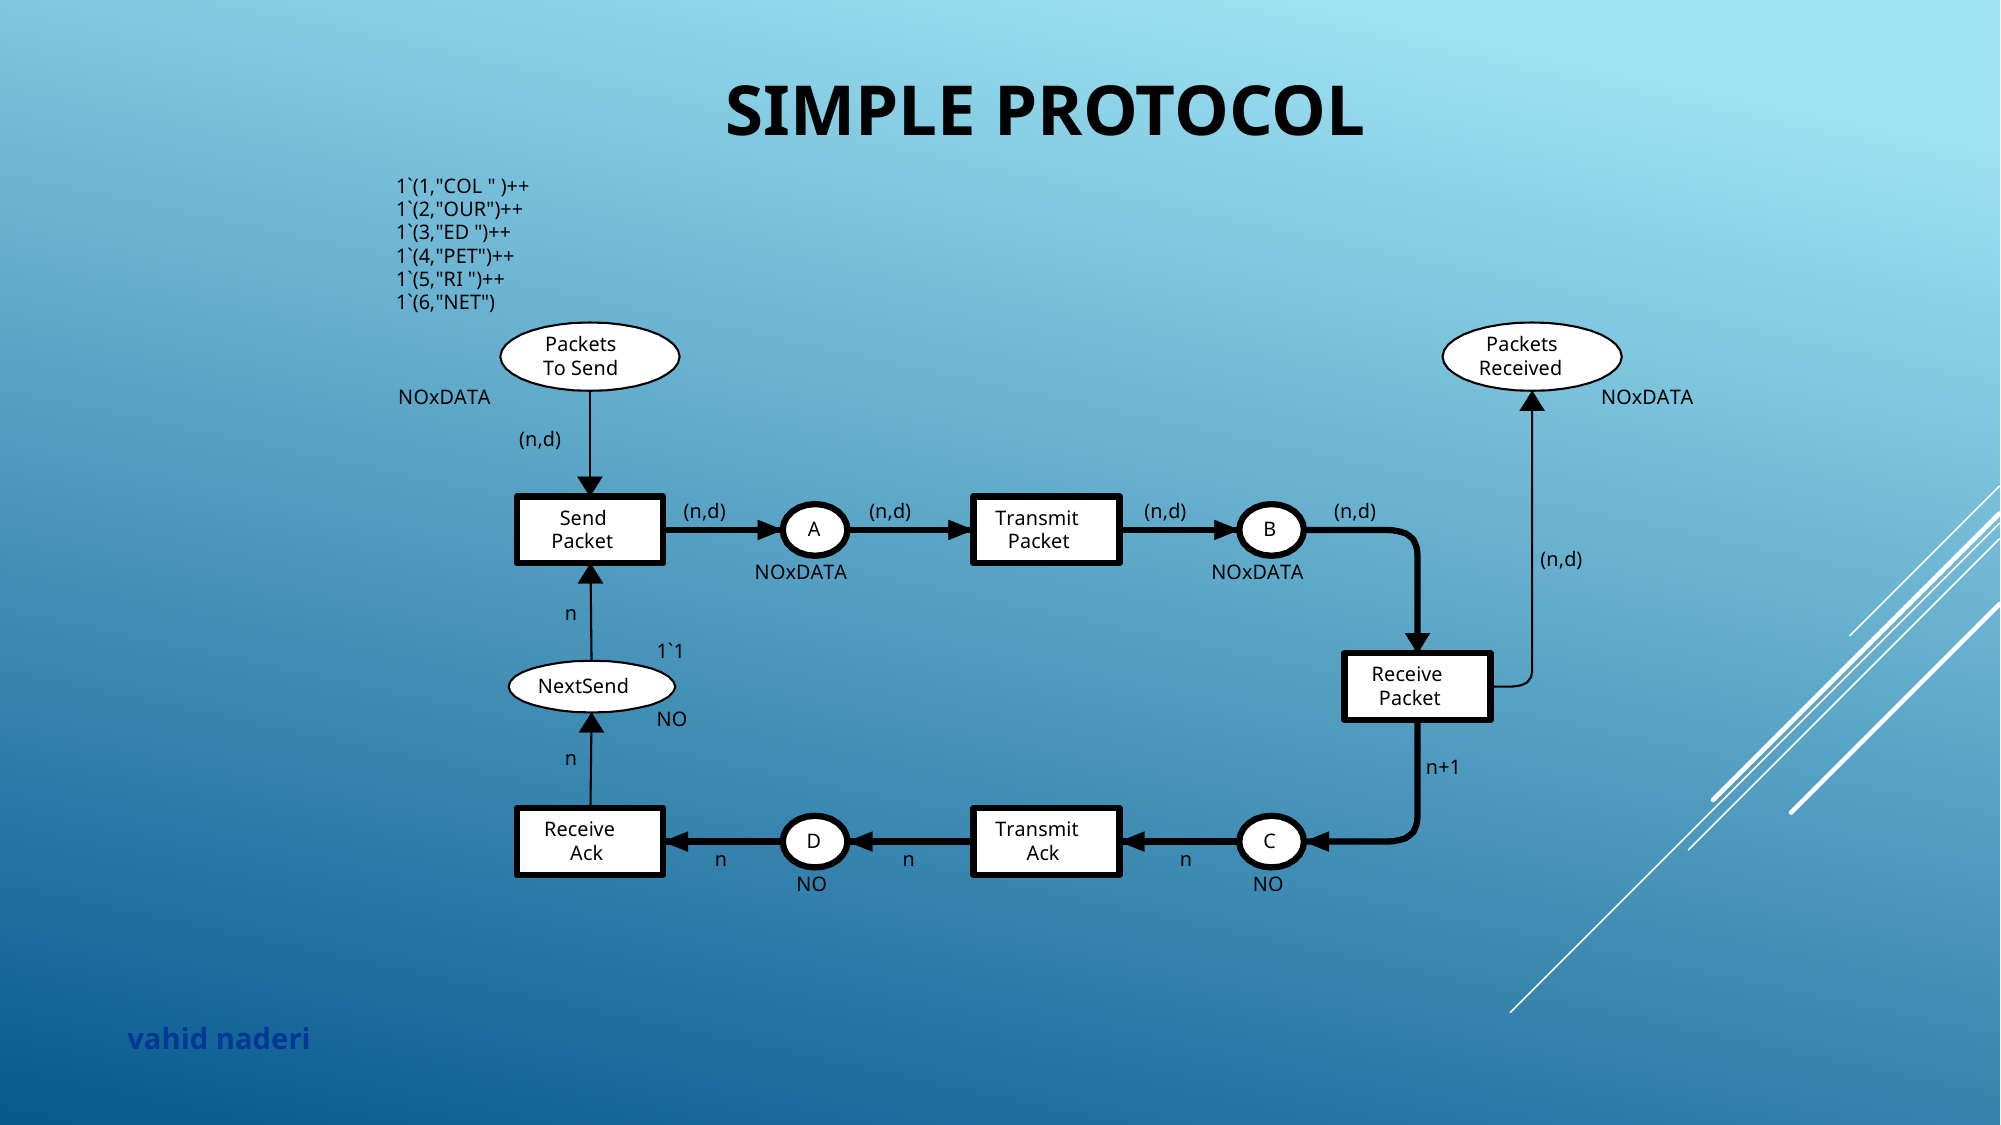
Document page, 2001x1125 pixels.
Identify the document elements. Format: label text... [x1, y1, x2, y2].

footer vahid naderi [112, 1012, 1350, 1073]
picture [385, 166, 1733, 906]
title Simple protocol [710, 54, 1396, 161]
